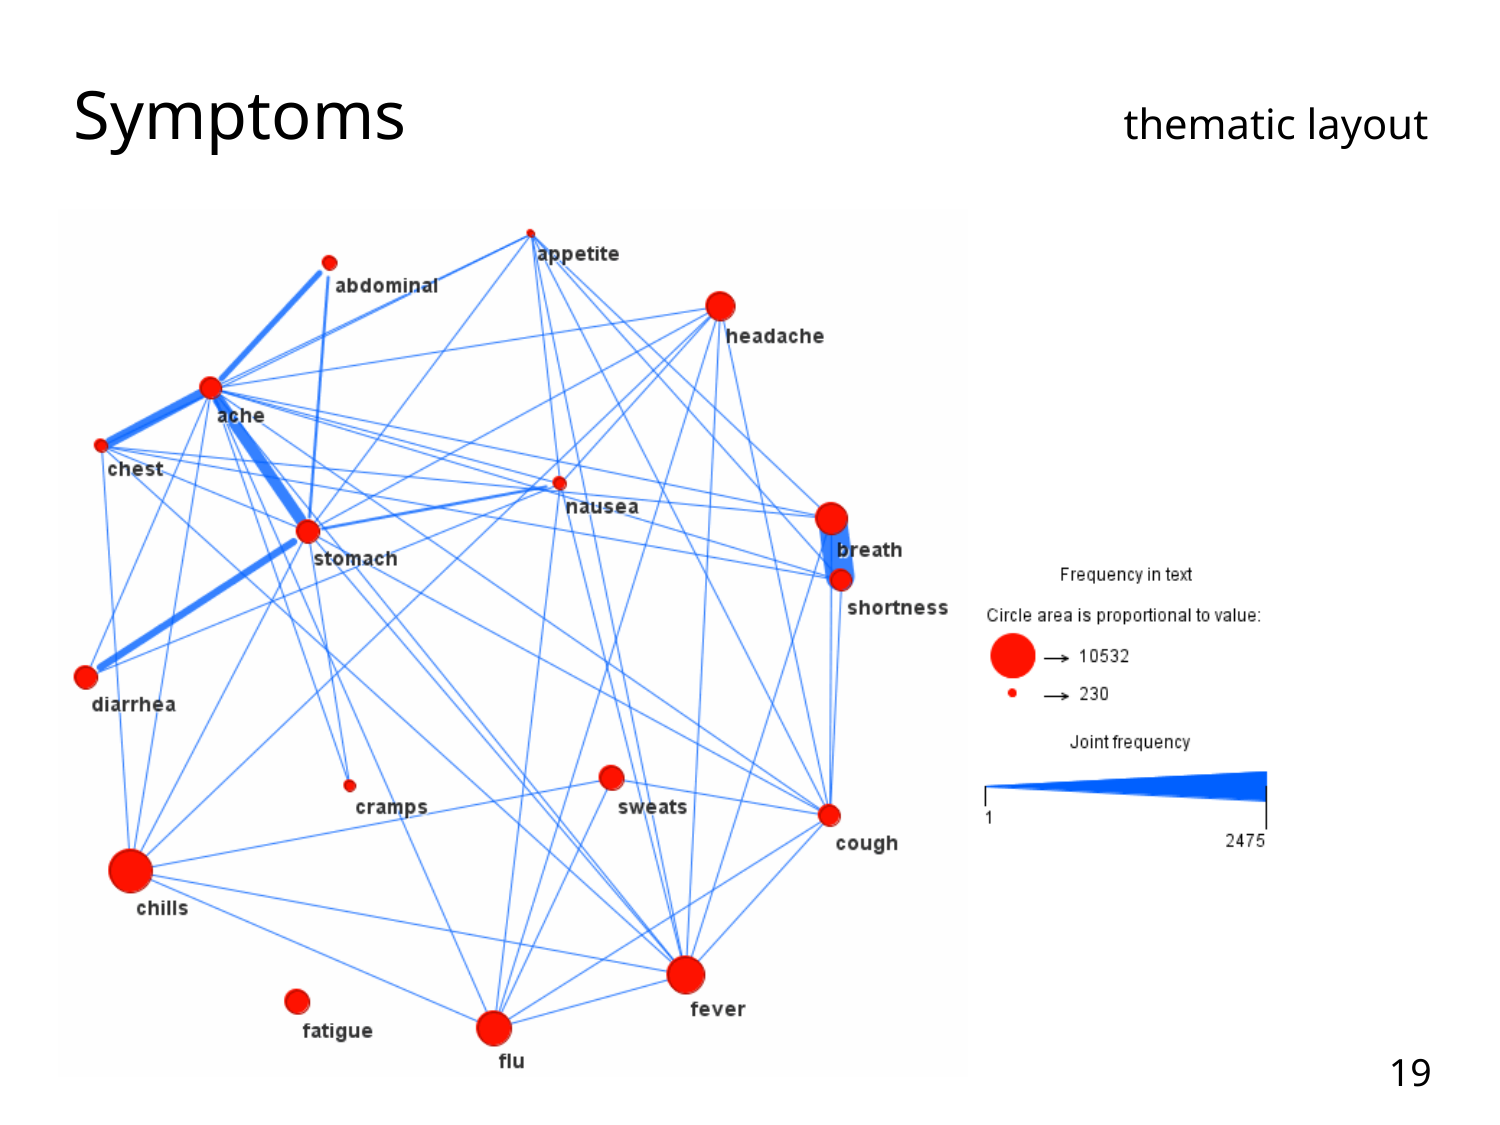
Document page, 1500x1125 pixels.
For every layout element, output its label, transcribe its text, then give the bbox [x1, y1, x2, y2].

picture [58, 209, 969, 1077]
picture [982, 562, 1263, 709]
title Symptoms thematic layout [58, 44, 1447, 192]
slide_number 19 [1277, 1041, 1447, 1102]
picture [982, 731, 1276, 851]
